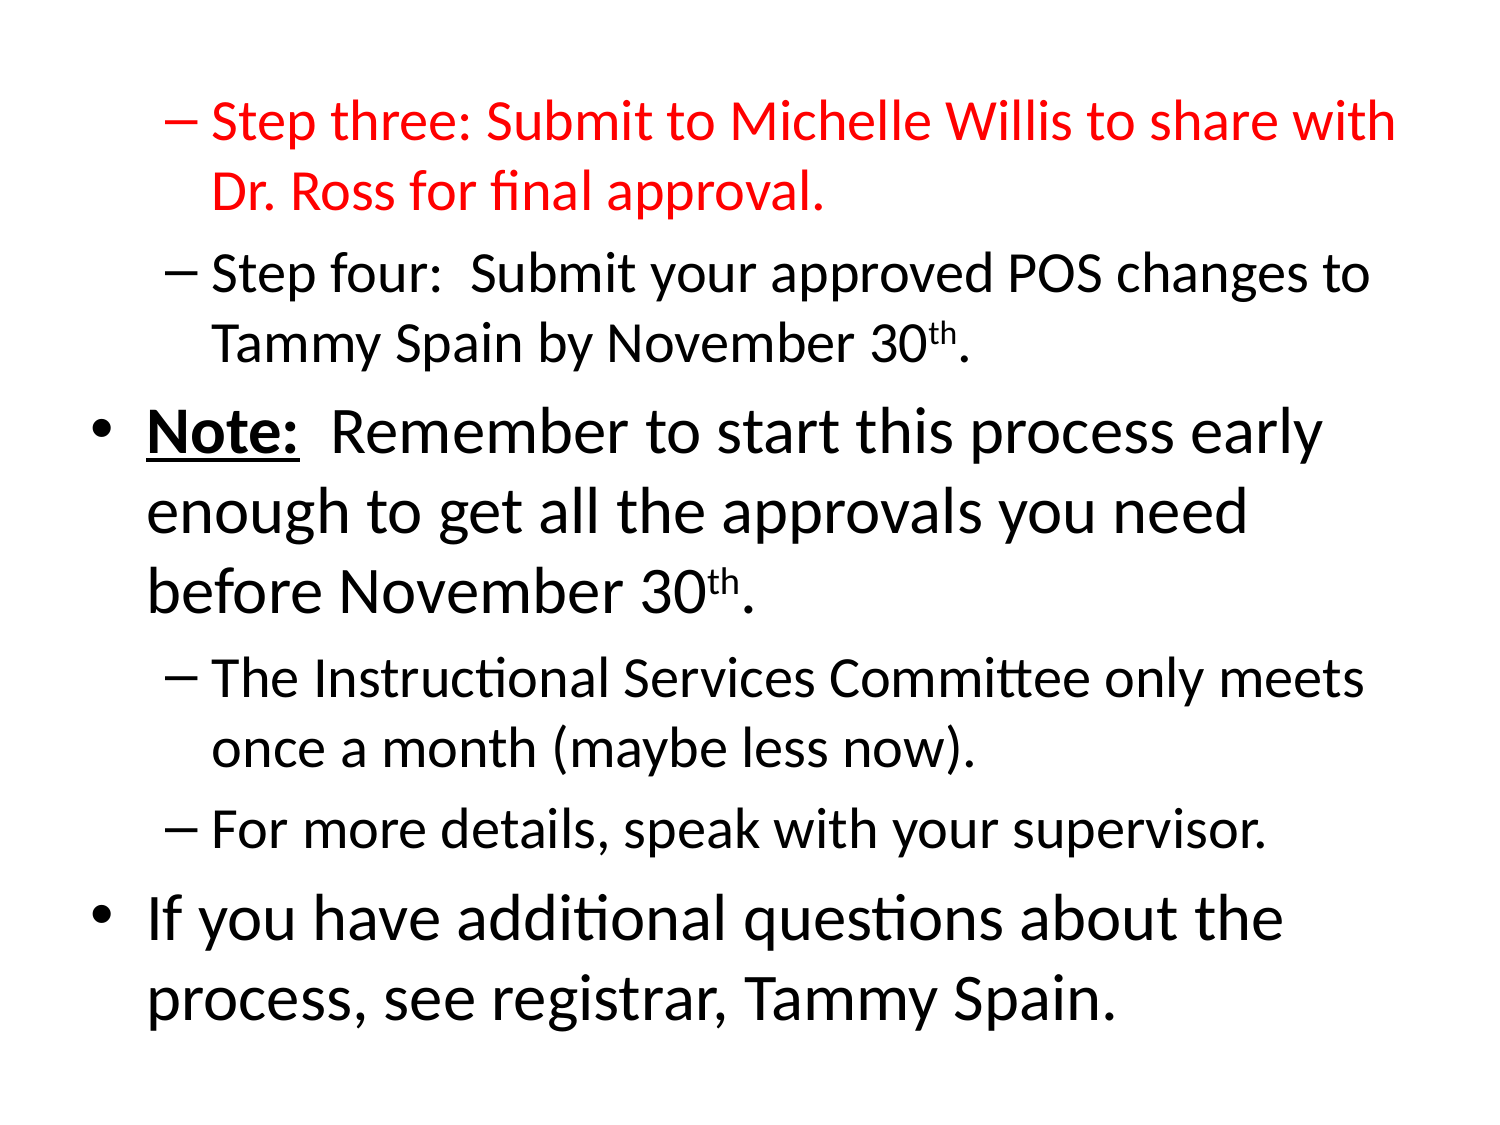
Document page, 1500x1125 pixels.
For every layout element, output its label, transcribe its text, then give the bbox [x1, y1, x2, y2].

list Step three: Submit to Michelle Willis to share with Dr. Ross for final approval. Step four: Submit your approved POS changes to Tammy Spain by November 30th. Note: Remember to start this process early enough to get all the approvals you need before November 30th. The Instructional Services Committee only meets once a month (maybe less now). For more details, speak with your supervisor. If you have additional questions about the process, see registrar, Tammy Spain. [75, 75, 1425, 1100]
